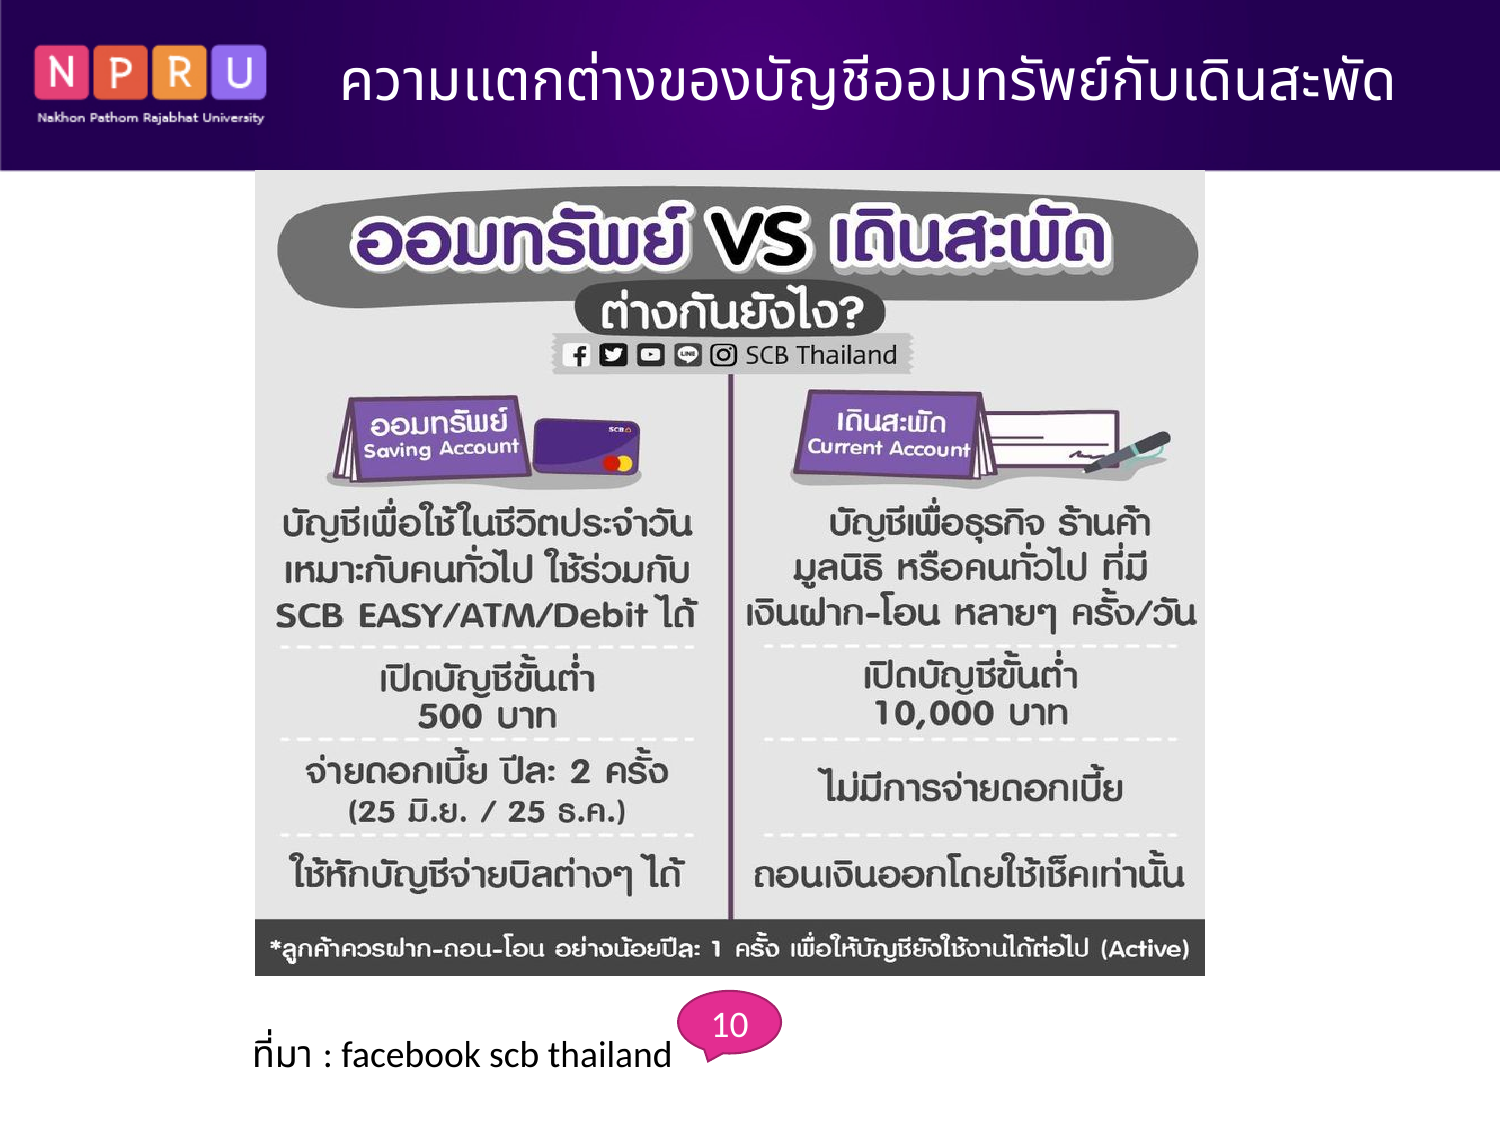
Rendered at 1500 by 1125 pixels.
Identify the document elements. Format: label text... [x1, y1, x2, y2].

title ความแตกต่างของบัญชีออมทรัพย์กับเดินสะพัด [324, 37, 1434, 126]
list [255, 170, 1205, 976]
picture [0, 0, 1500, 1125]
text_box 10 [677, 989, 783, 1063]
text_box ที่มา : facebook scb thailand [237, 1022, 841, 1082]
